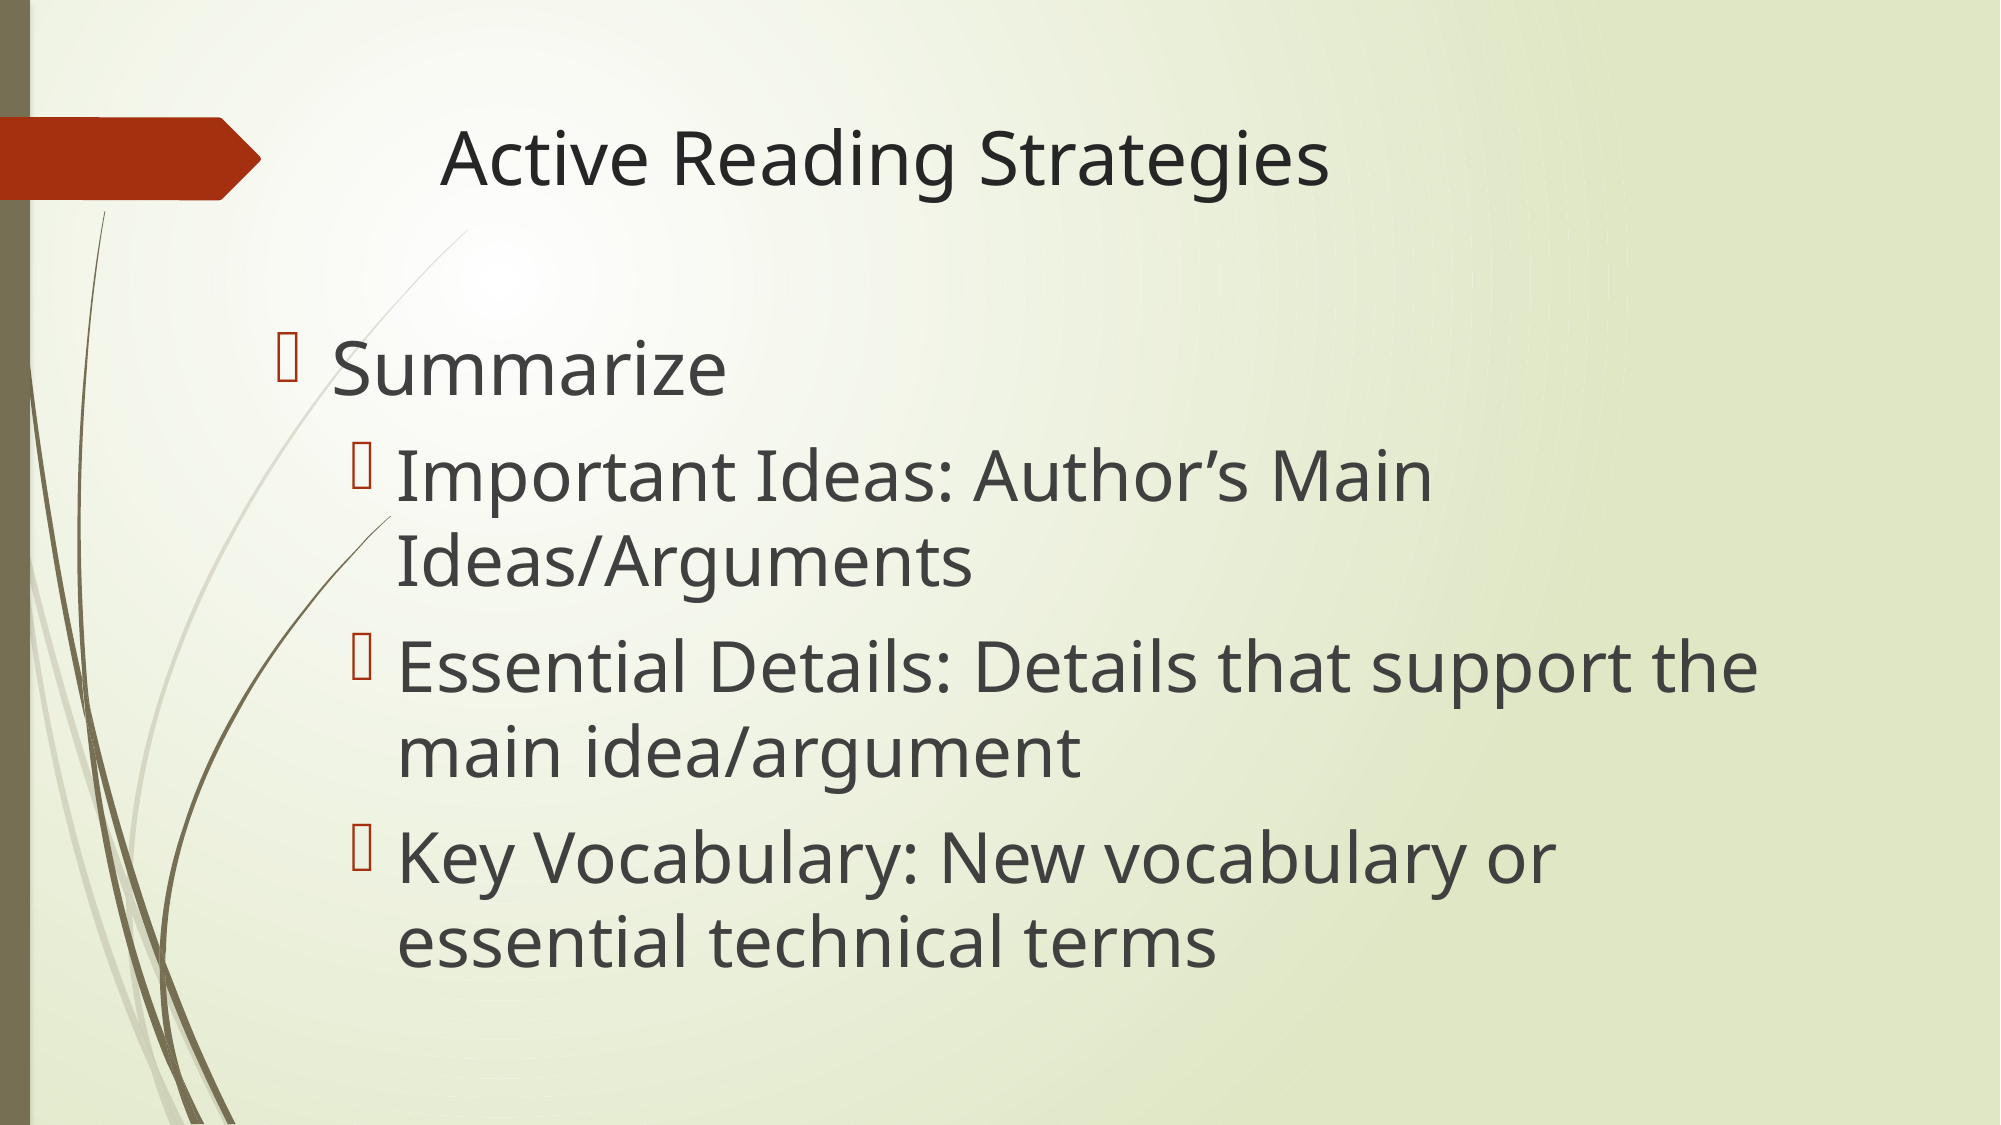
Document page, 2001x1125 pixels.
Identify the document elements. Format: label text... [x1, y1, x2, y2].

title Active Reading Strategies [425, 102, 1888, 313]
list Summarize Important Ideas: Author’s Main Ideas/Arguments Essential Details: Details that support the main idea/argument Key Vocabulary: New vocabulary or essential technical terms [260, 312, 1870, 1125]
